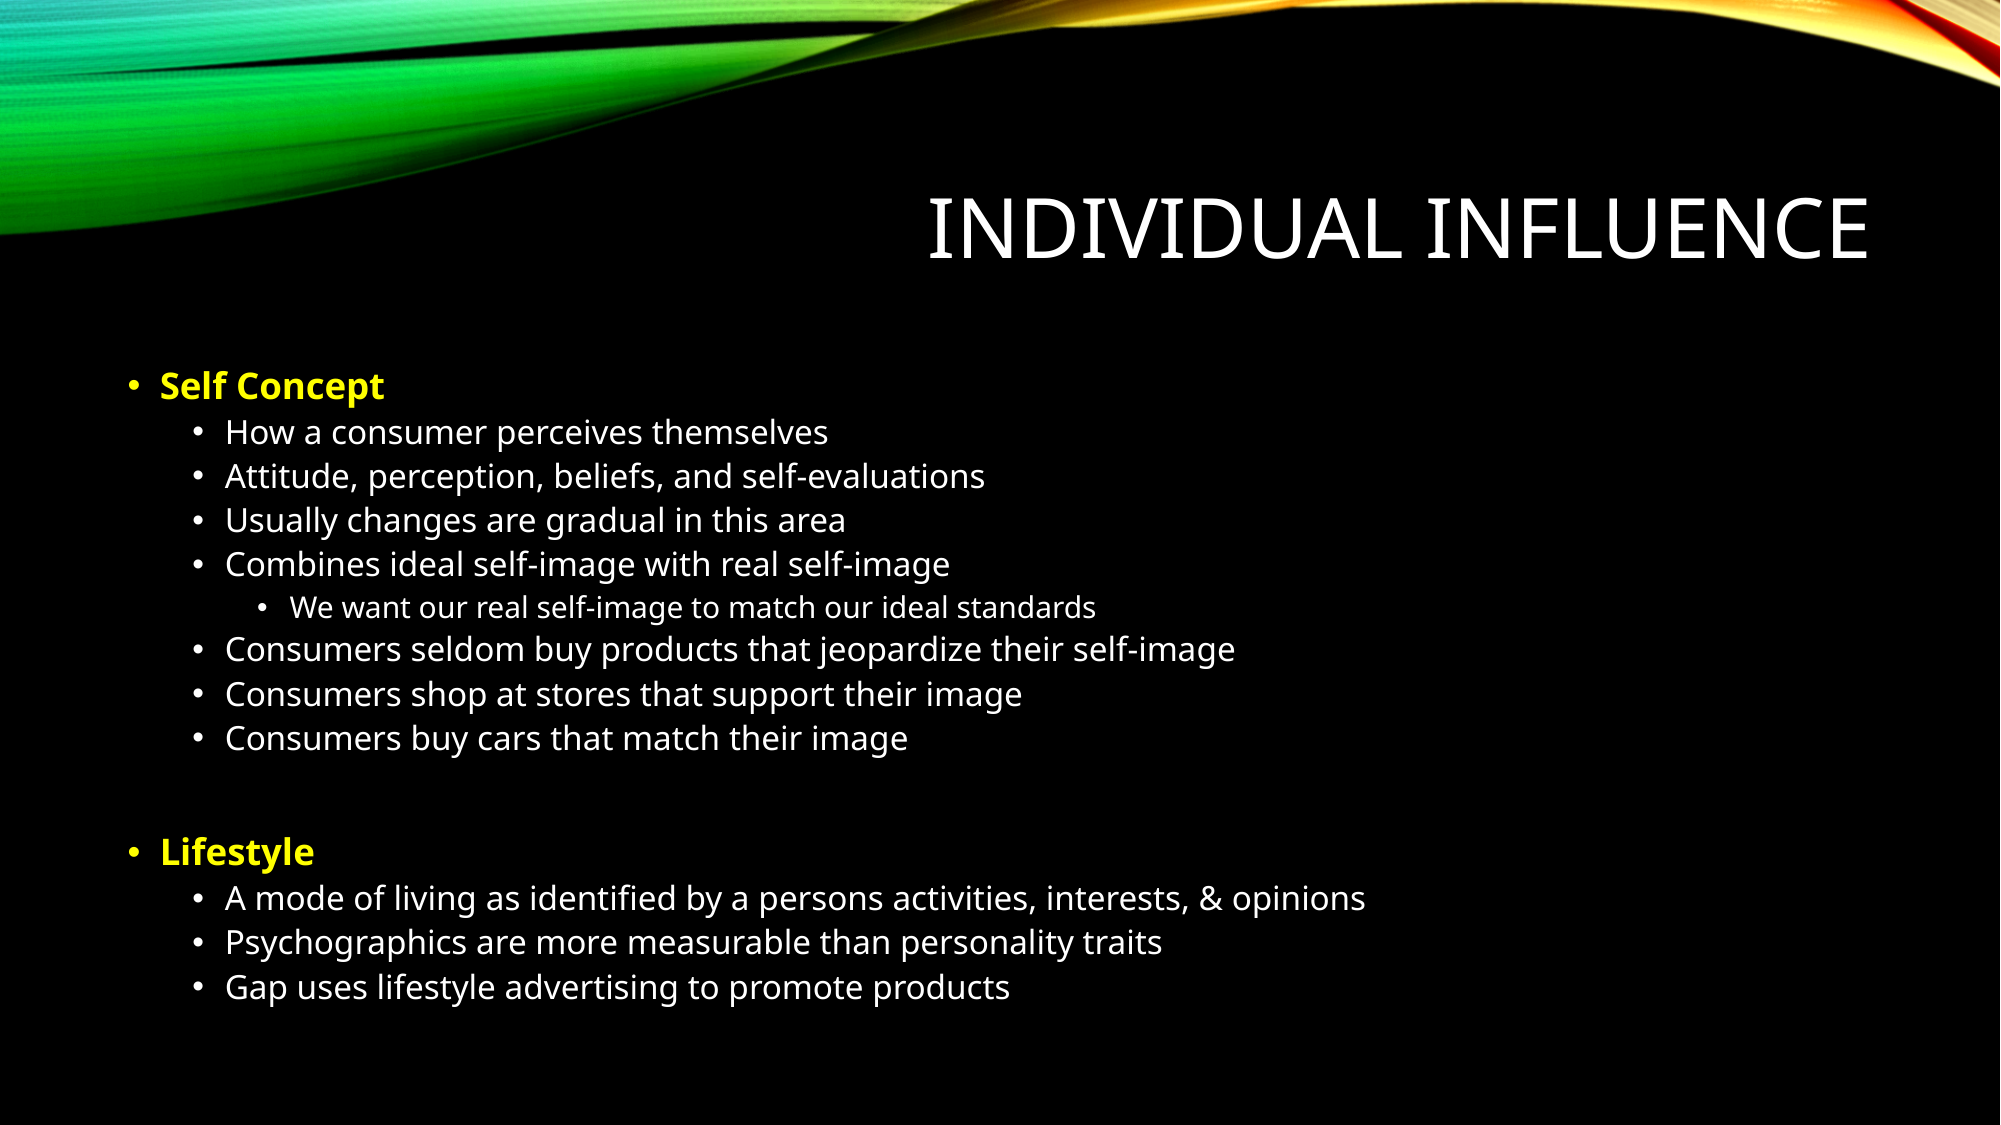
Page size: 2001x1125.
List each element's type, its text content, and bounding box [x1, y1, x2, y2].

list Self Concept How a consumer perceives themselves Attitude, perception, beliefs, and self-evaluations Usually changes are gradual in this area Combines ideal self-image with real self-image We want our real self-image to match our ideal standards Consumers seldom buy products that jeopardize their self-image Consumers shop at stores that support their image Consumers buy cars that match their image Lifestyle A mode of living as identified by a persons activities, interests, & opinions Psychographics are more measurable than personality traits Gap uses lifestyle advertising to promote products [112, 360, 1888, 1021]
picture [0, 0, 2000, 237]
title Individual Influence [474, 125, 1888, 338]
